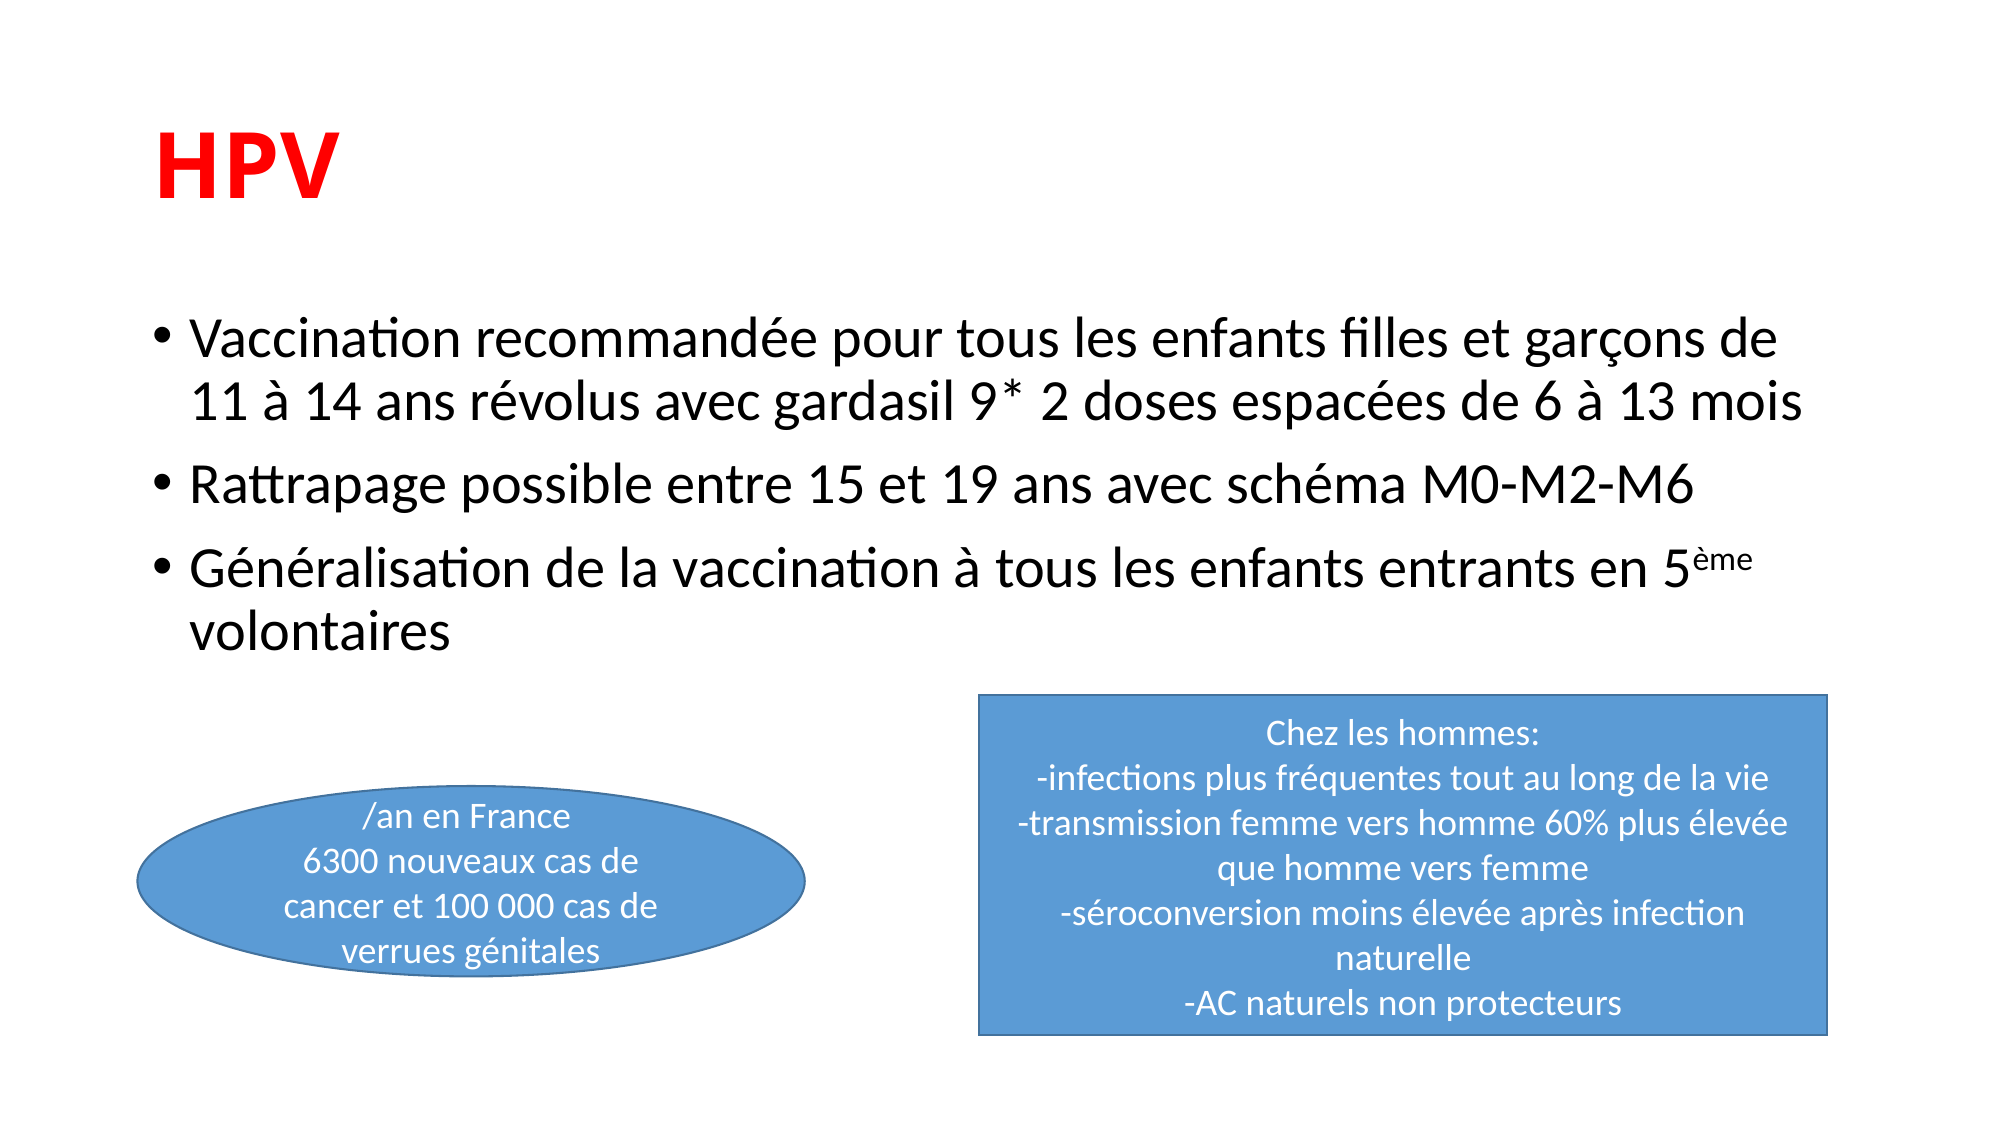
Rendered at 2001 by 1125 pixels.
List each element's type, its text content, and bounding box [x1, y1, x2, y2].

text_box /an en France 6300 nouveaux cas de cancer et 100 000 cas de verrues génitales [136, 784, 806, 978]
title HPV [137, 59, 1863, 278]
text_box Chez les hommes: -infections plus fréquentes tout au long de la vie -transmission femme vers homme 60% plus élevée que homme vers femme -séroconversion moins élevée après infection naturelle -AC naturels non protecteurs [978, 694, 1828, 1036]
list Vaccination recommandée pour tous les enfants filles et garçons de 11 à 14 ans révolus avec gardasil 9* 2 doses espacées de 6 à 13 mois Rattrapage possible entre 15 et 19 ans avec schéma M0-M2-M6 Généralisation de la vaccination à tous les enfants entrants en 5ème volontaires [137, 299, 1863, 1014]
